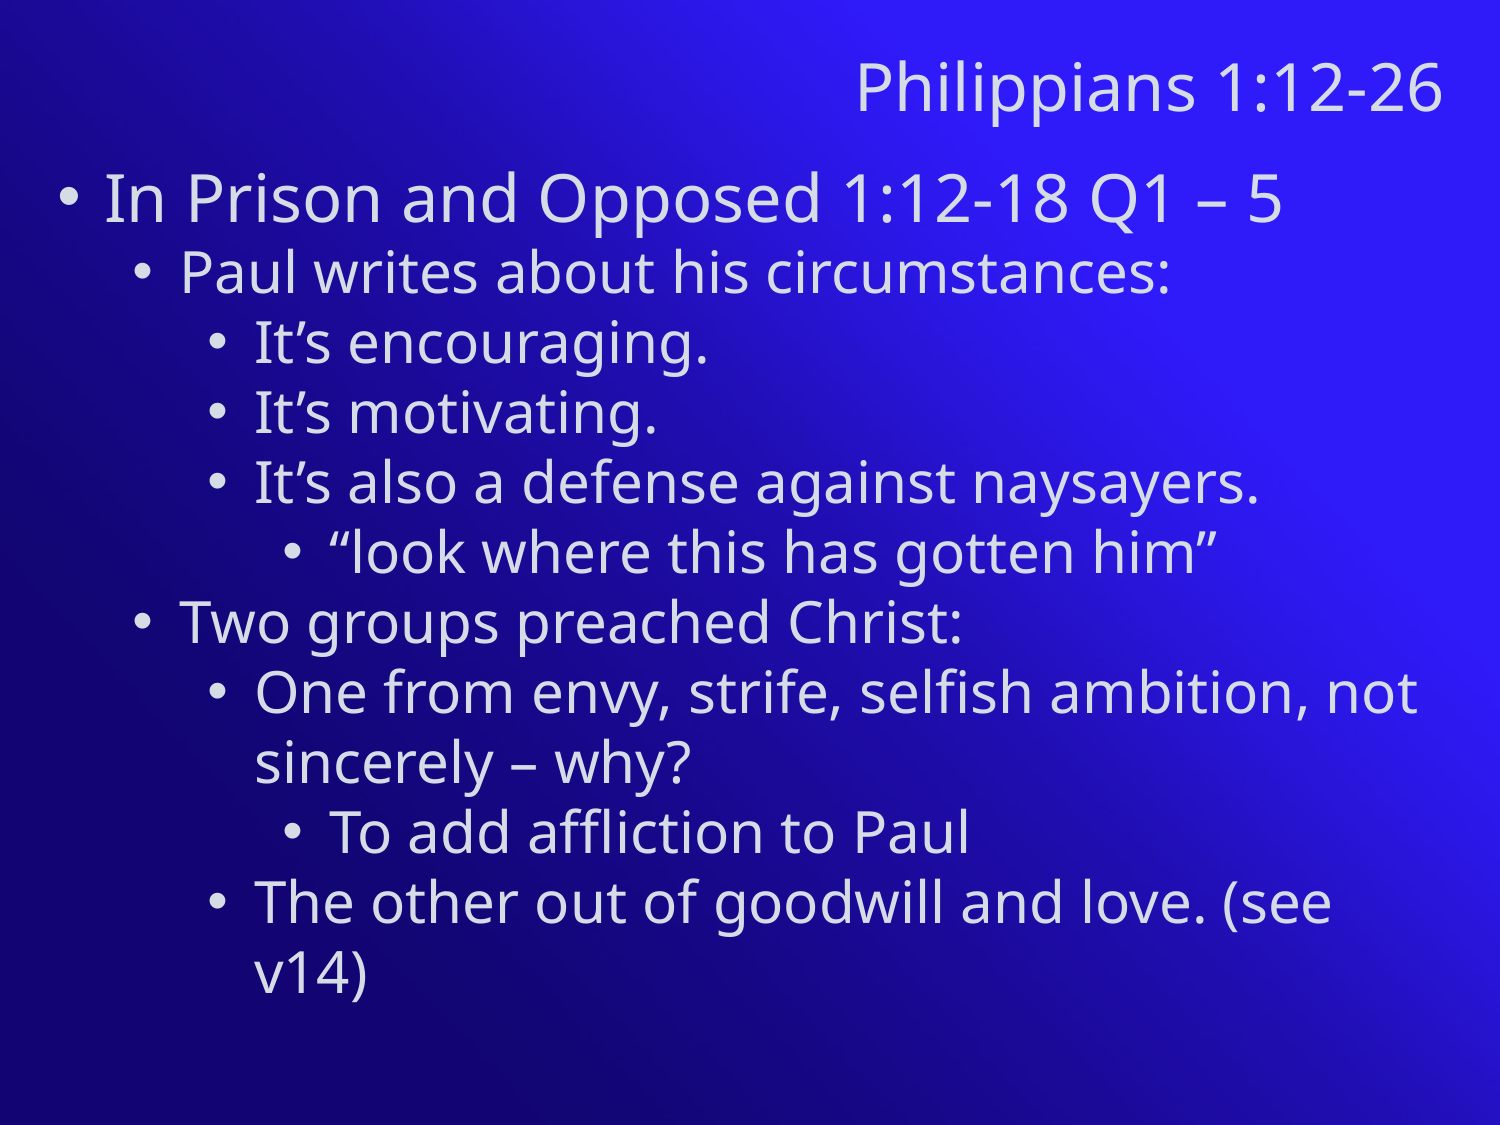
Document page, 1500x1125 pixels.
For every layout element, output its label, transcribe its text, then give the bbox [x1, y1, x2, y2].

picture [0, 0, 1500, 1125]
text_box Philippians 1:12-26 [726, 37, 1461, 133]
text_box In Prison and Opposed 1:12-18 Q1 – 5 Paul writes about his circumstances: It’s encouraging. It’s motivating. It’s also a defense against naysayers. “look where this has gotten him” Two groups preached Christ: One from envy, strife, selfish ambition, not sincerely – why? To add affliction to Paul The other out of goodwill and love. (see v14) [42, 148, 1441, 1125]
